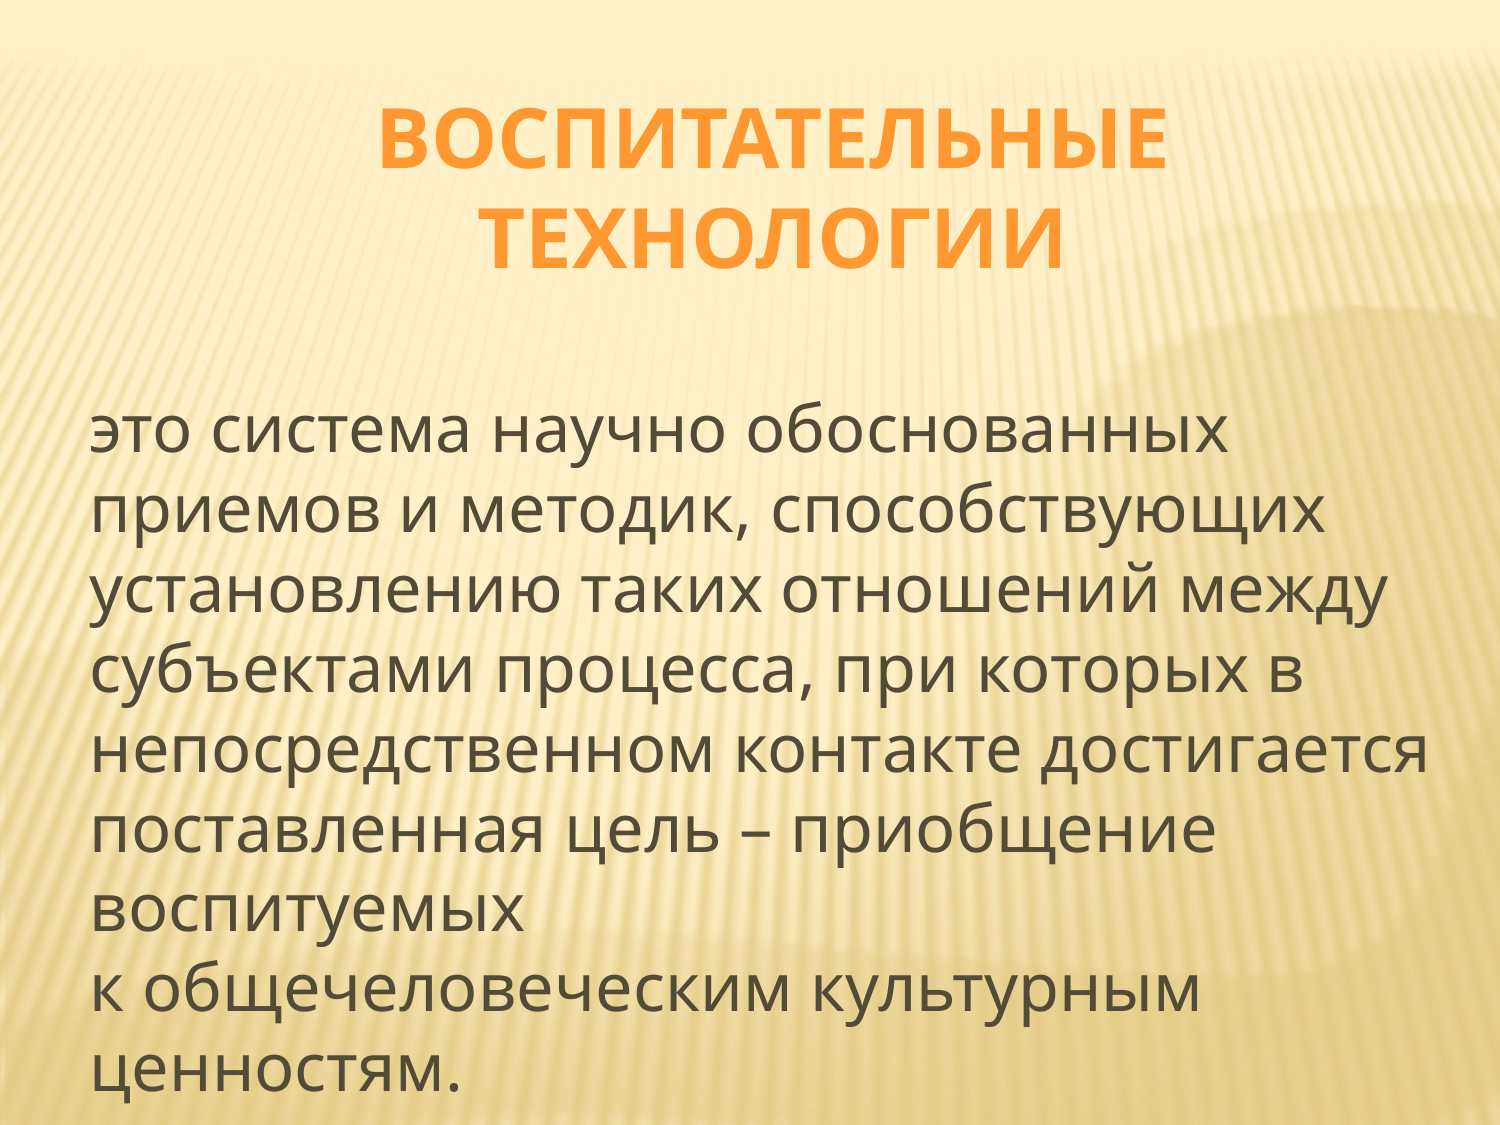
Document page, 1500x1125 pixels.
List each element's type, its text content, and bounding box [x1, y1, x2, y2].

text_box Воспитательные технологии это система научно обоснованных приемов и методик, способствующих установлению таких отношений между субъектами процесса, при которых в непосредственном контакте достигается поставленная цель – приобщение воспитуемых к общечеловеческим культурным ценностям. [0, 78, 1471, 1125]
